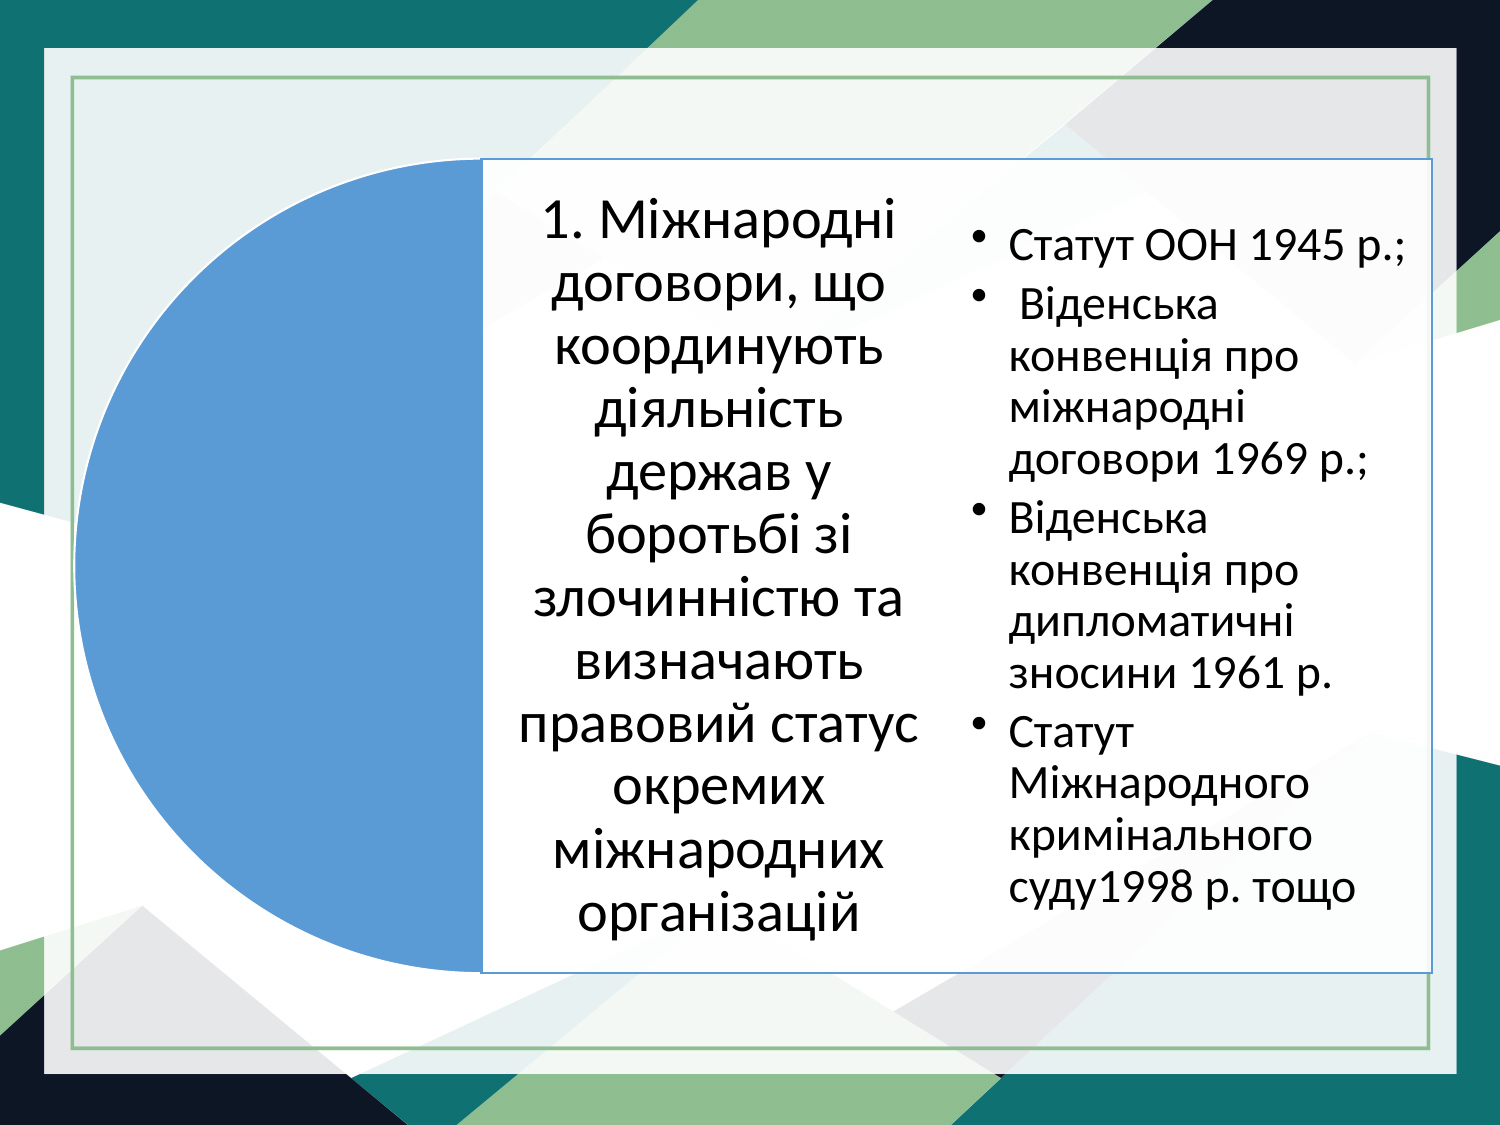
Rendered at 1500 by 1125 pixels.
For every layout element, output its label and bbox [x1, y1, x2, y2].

list [74, 77, 1432, 1055]
picture [0, 0, 1500, 1125]
